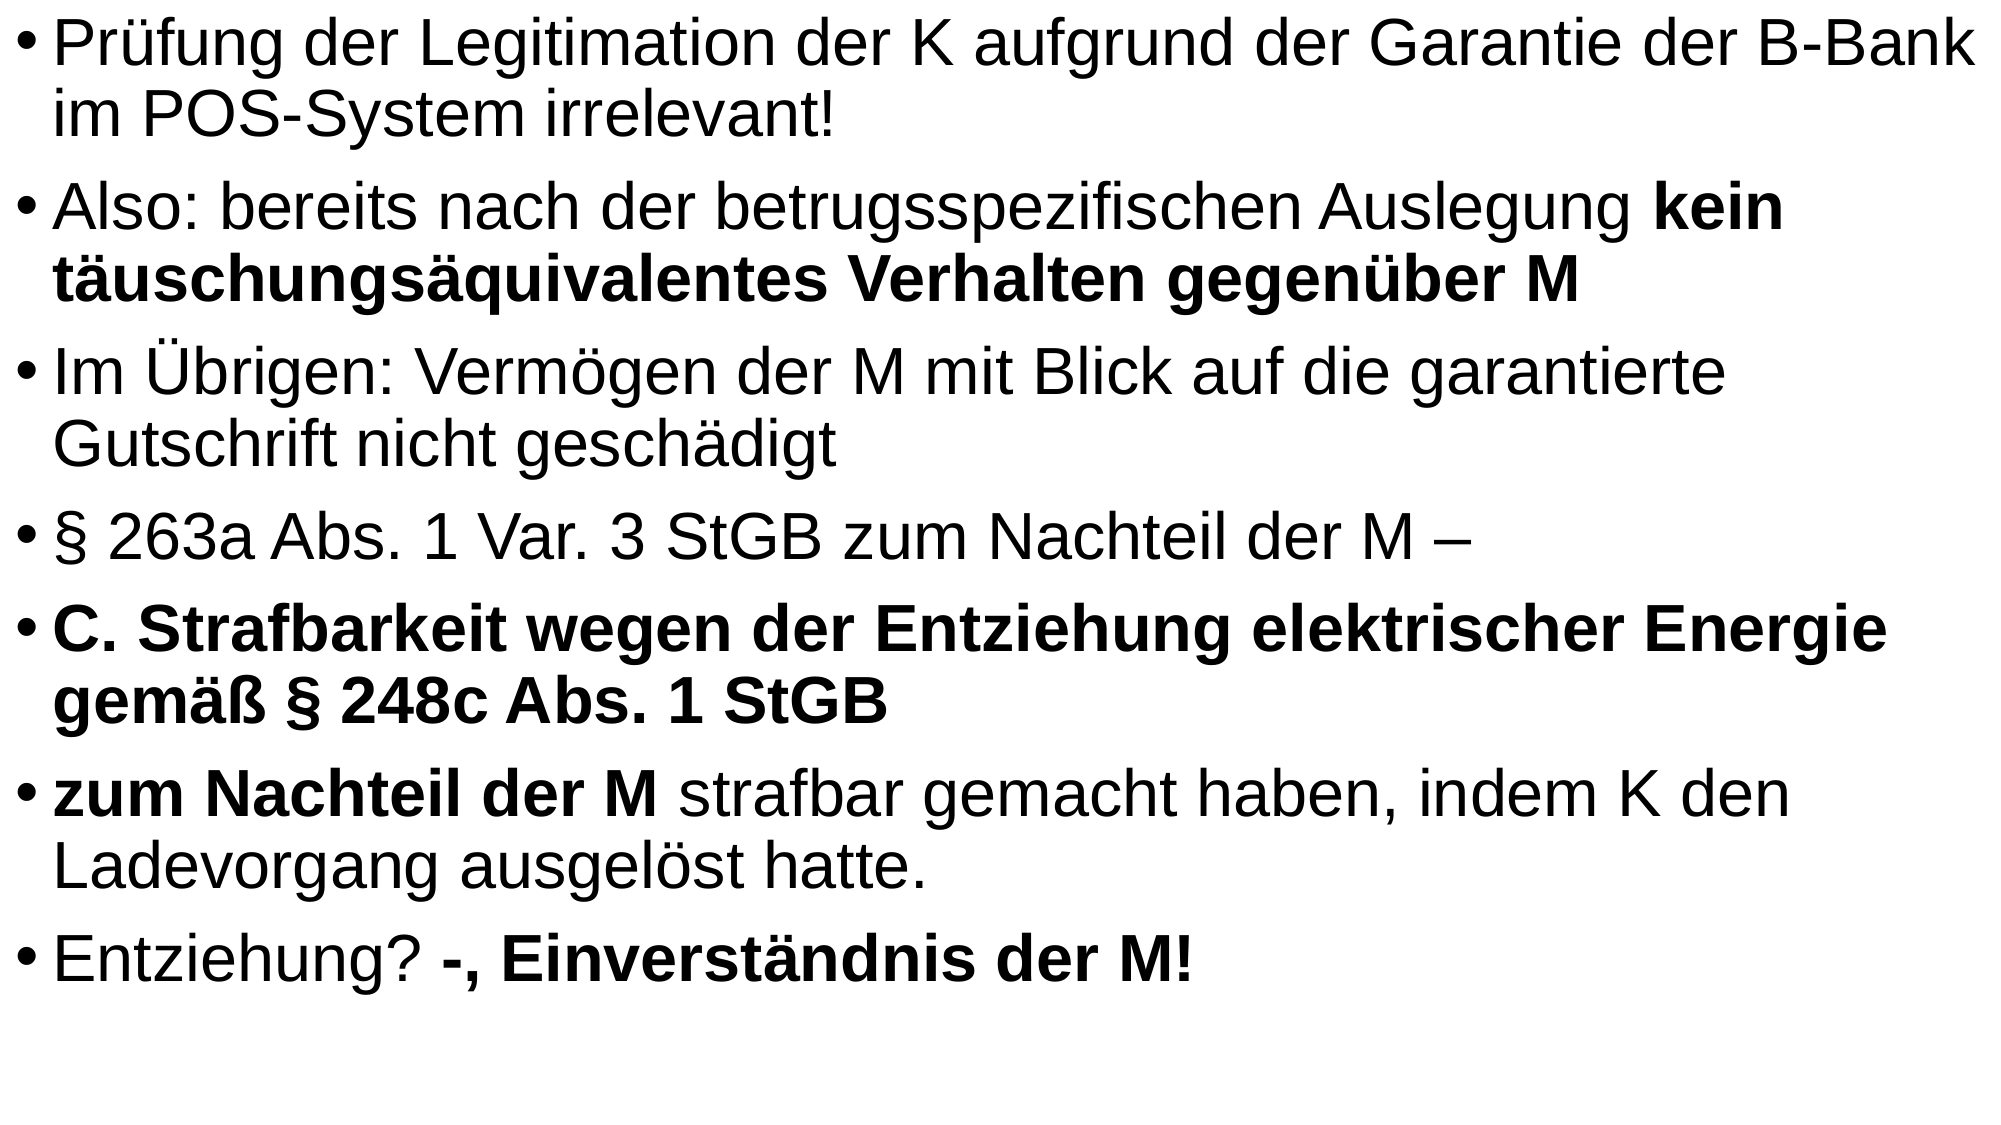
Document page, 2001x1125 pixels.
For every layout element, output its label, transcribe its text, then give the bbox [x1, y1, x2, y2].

list Prüfung der Legitimation der K aufgrund der Garantie der B-Bank im POS-System irrelevant! Also: bereits nach der betrugsspezifischen Auslegung kein täuschungsäquivalentes Verhalten gegenüber M Im Übrigen: Vermögen der M mit Blick auf die garantierte Gutschrift nicht geschädigt § 263a Abs. 1 Var. 3 StGB zum Nachteil der M – C. Strafbarkeit wegen der Entziehung elektrischer Energie gemäß § 248c Abs. 1 StGB zum Nachteil der M strafbar gemacht haben, indem K den Ladevorgang ausgelöst hatte. Entziehung? -, Einverständnis der M! [0, 0, 2000, 1125]
